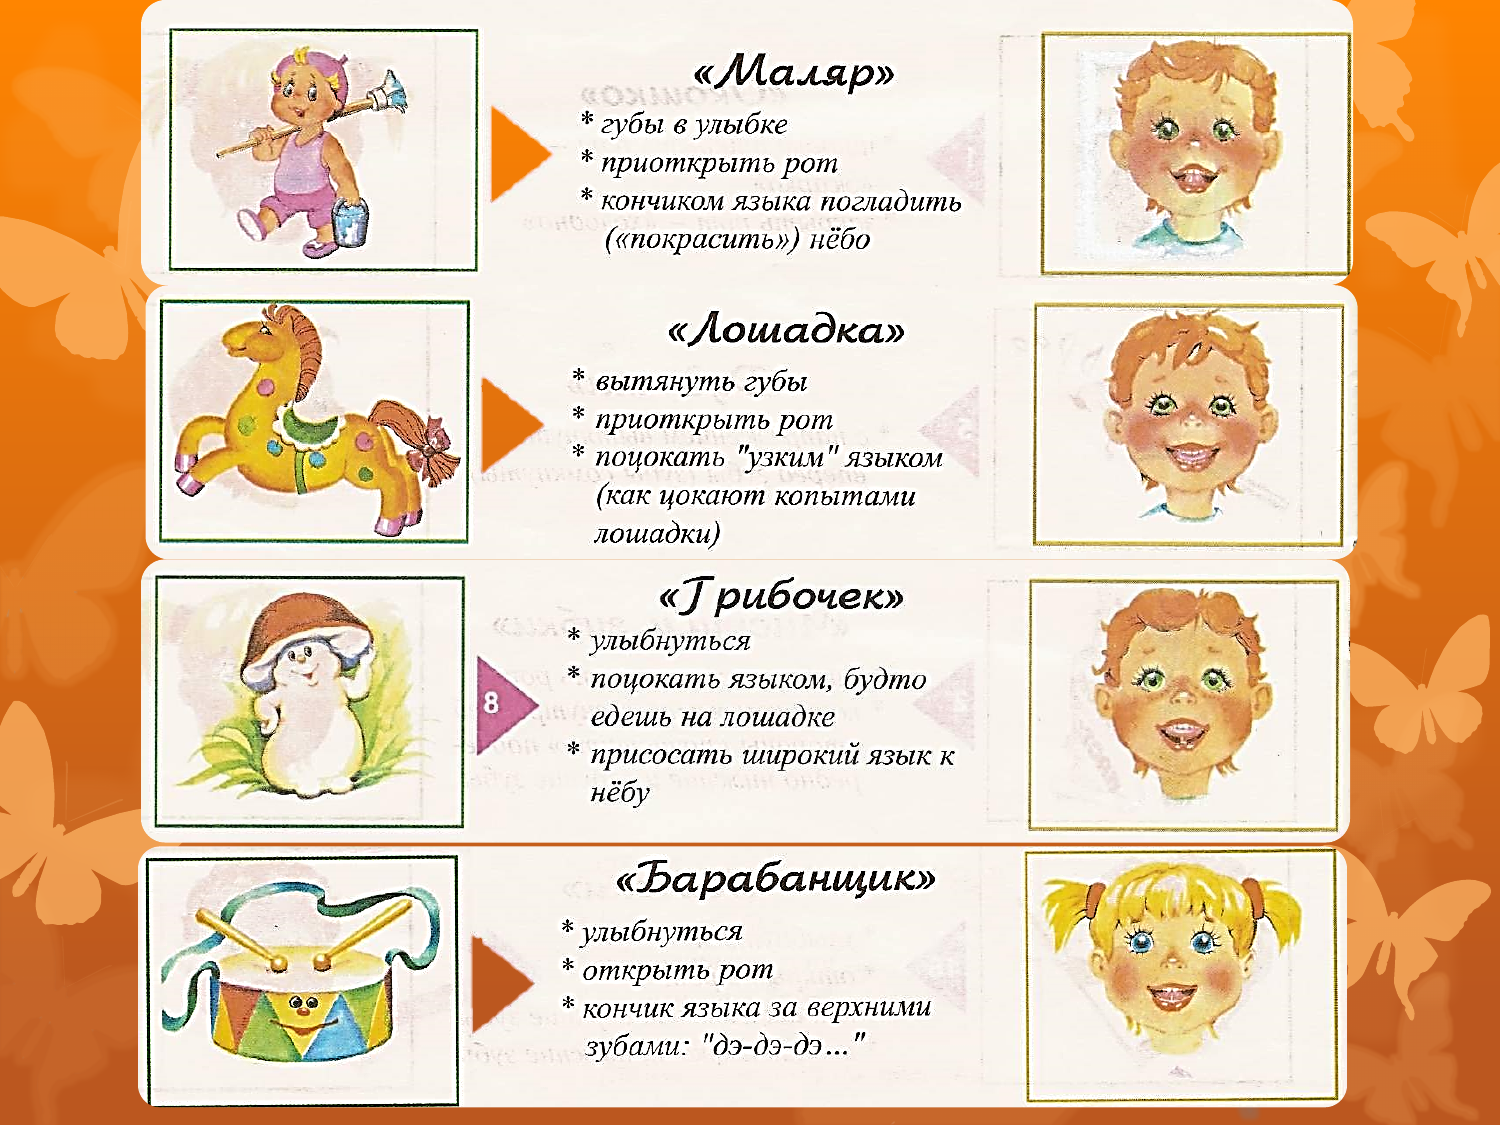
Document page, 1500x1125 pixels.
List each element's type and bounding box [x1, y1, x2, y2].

picture [137, 846, 1348, 1108]
picture [140, 0, 1358, 843]
